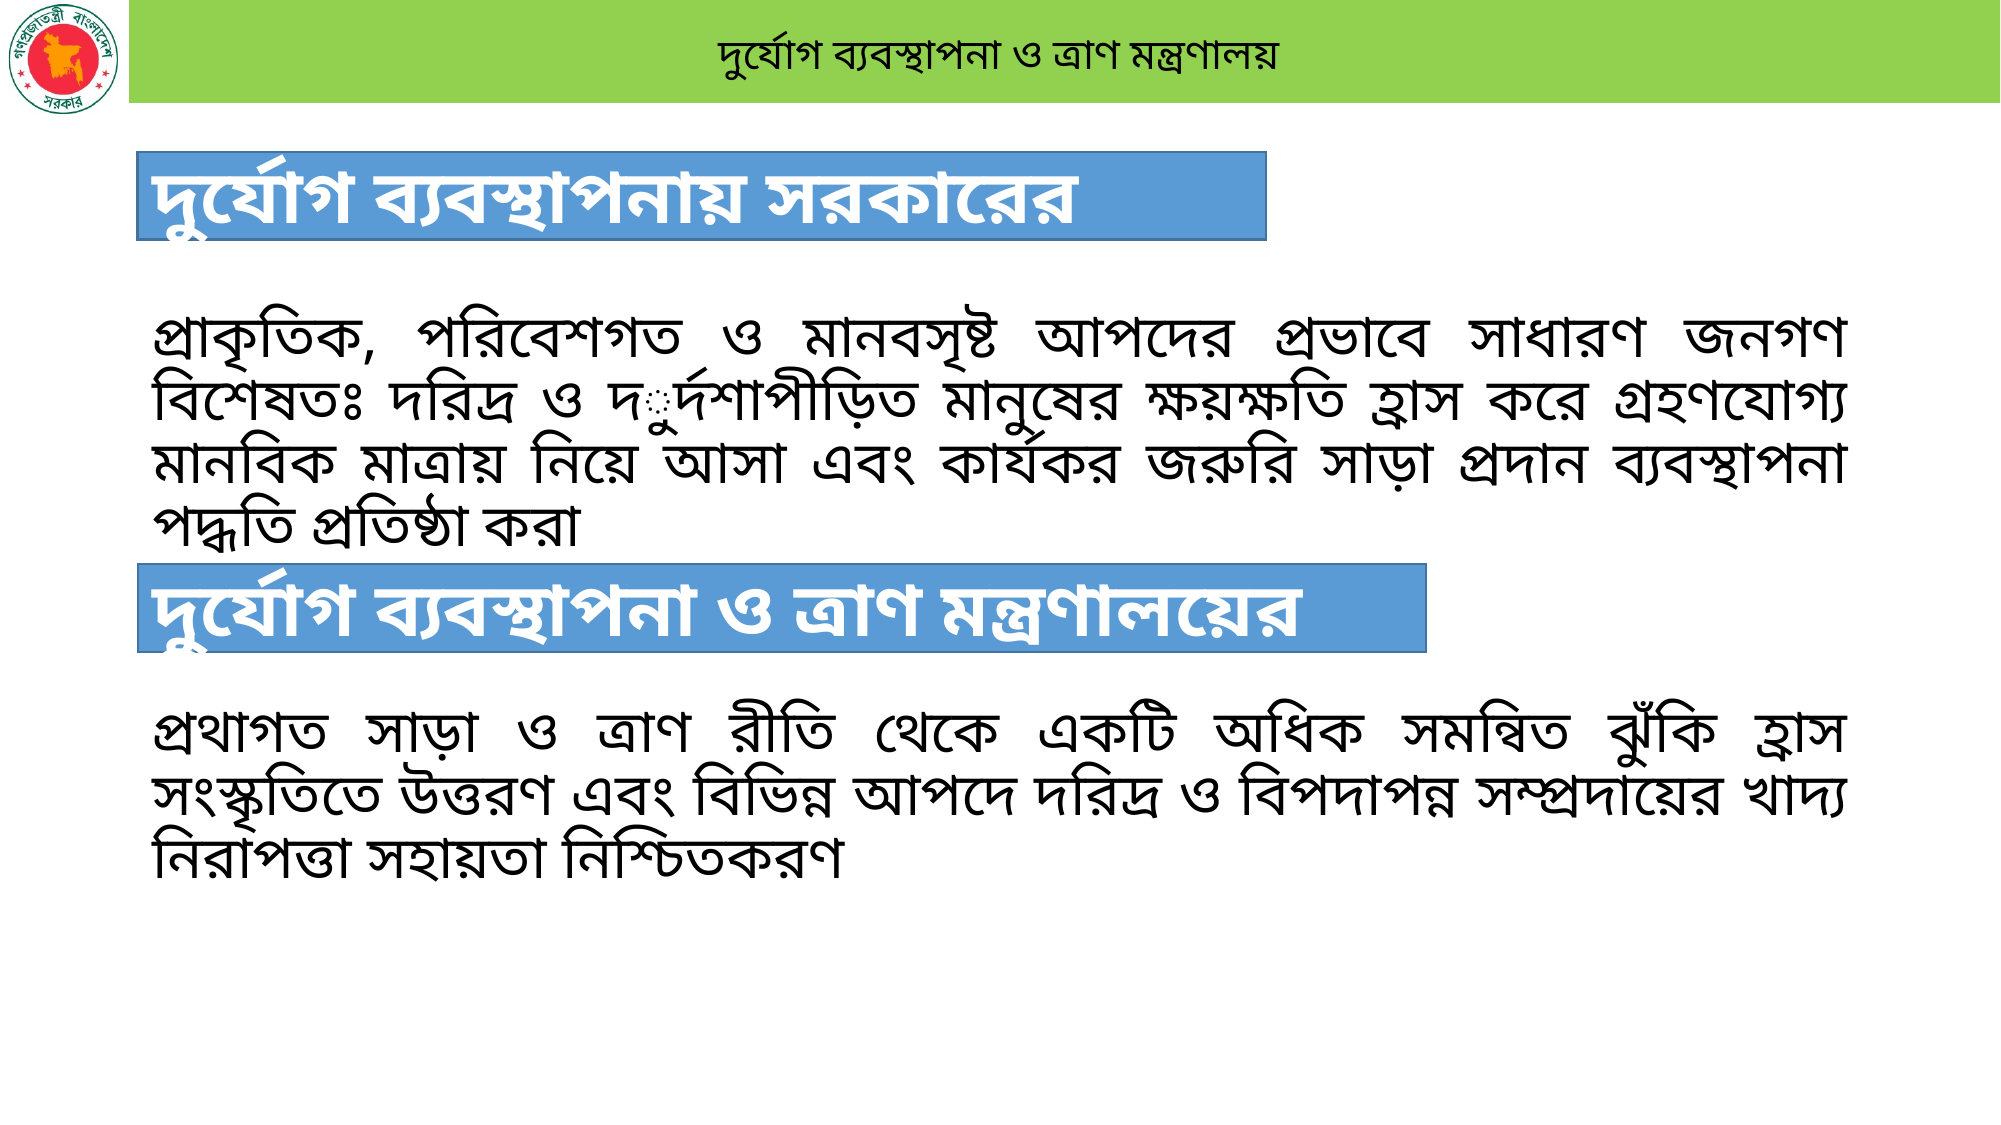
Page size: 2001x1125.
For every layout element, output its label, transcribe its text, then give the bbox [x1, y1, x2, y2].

list প্রাকৃতিক, পরিবেশগত ও মানবসৃষ্ট আপদের প্রভাবে সাধারণ জনগণ বিশেষতঃ দরিদ্র ও দুর্দশাপীড়িত মানুষের ক্ষয়ক্ষতি হ্রাস করে গ্রহণযোগ্য মানবিক মাত্রায় নিয়ে আসা এবং কার্যকর জরুরি সাড়া প্রদান ব্যবস্থাপনা পদ্ধতি প্রতিষ্ঠা করা [137, 299, 1863, 527]
picture [8, 4, 118, 114]
text_box প্রথাগত সাড়া ও ত্রাণ রীতি থেকে একটি অধিক সমন্বিত ঝুঁকি হ্রাস সংস্কৃতিতে উত্তরণ এবং বিভিন্ন আপদে দরিদ্র ও বিপদাপন্ন সম্প্রদায়ের খাদ্য নিরাপত্তা সহায়তা নিশ্চিতকরণ [137, 694, 1863, 922]
title দুর্যোগ ব্যবস্থাপনায় সরকারের রূপকল্প (Vision) [136, 151, 1267, 241]
text_box দুর্যোগ ব্যবস্থাপনা ও ত্রাণ মন্ত্রণালয়ের মিশন (Mision) [137, 563, 1427, 653]
